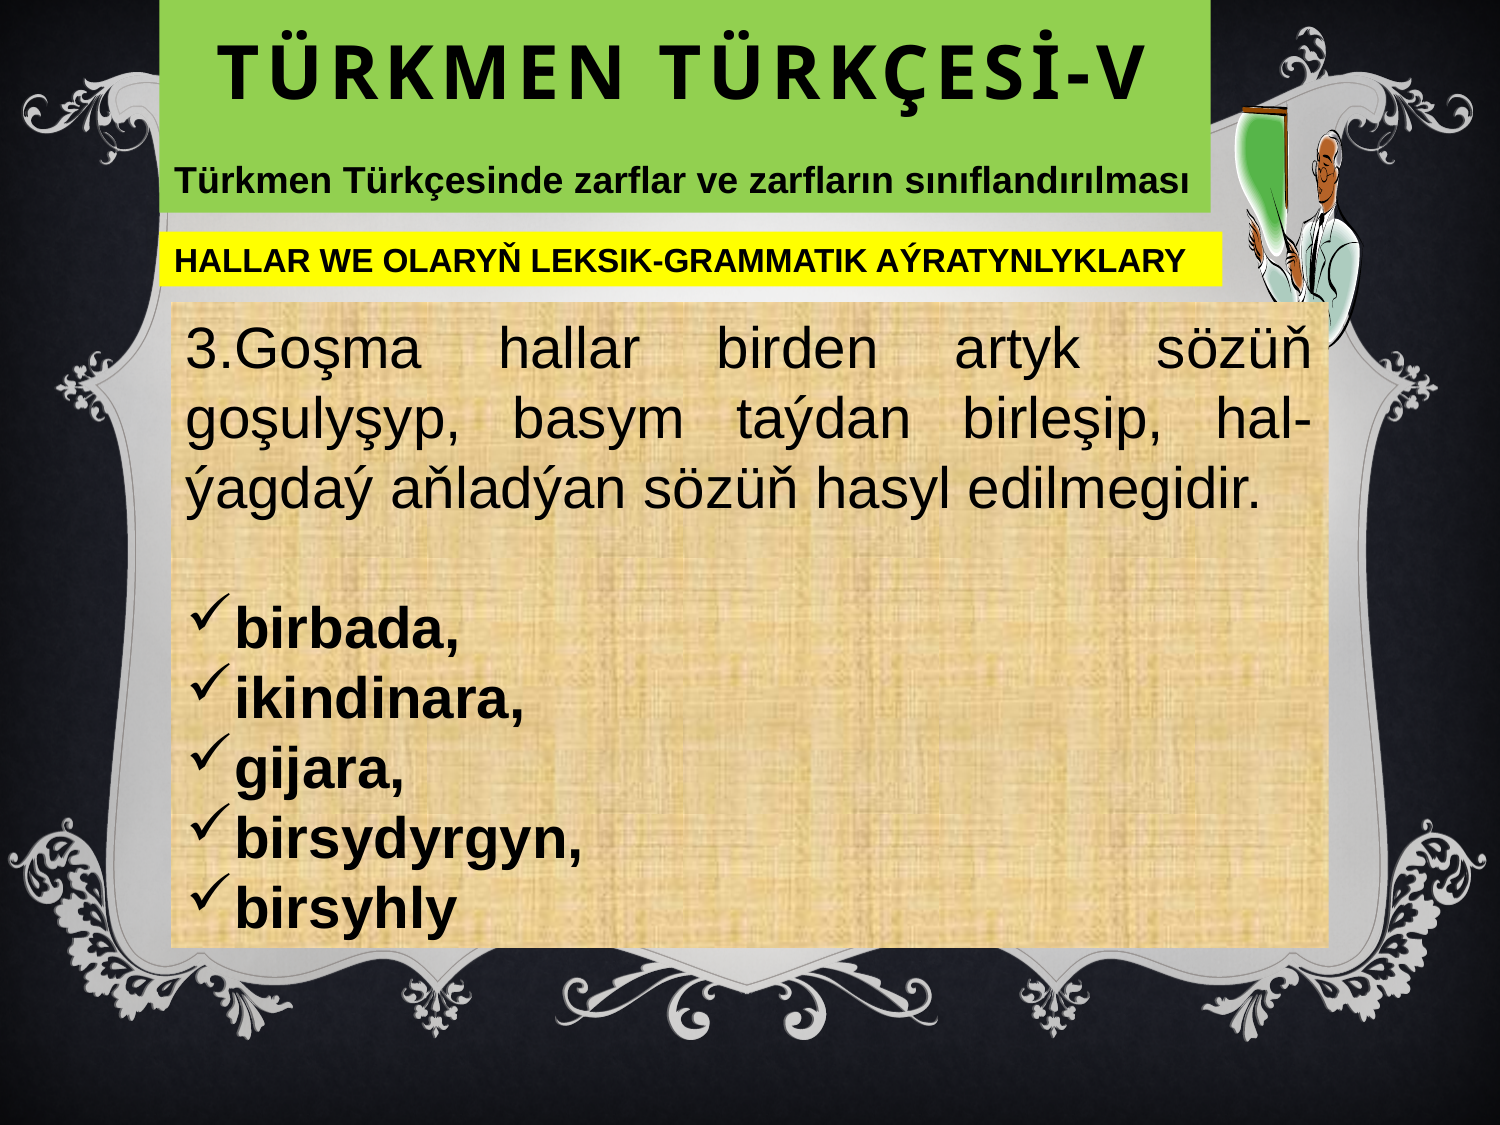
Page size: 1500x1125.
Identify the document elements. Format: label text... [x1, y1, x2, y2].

title TÜRKMEN TÜRKÇESİ-V [159, 209, 1211, 213]
text_box 3.Goşma hallar birden artyk sözüň goşulyşyp, basym taýdan birleşip, hal-ýagdaý aňladýan sözüň hasyl edilmegidir. birbada, ikindinara, gijara, birsydyrgyn, birsyhly [171, 302, 1329, 948]
picture [0, 0, 1500, 1125]
title TÜRKMEN TÜRKÇESİ-V [159, 0, 1211, 148]
text_box HALLAR WE OLARYŇ LEKSIK-GRAMMATIK AÝRATYNLYKLARY [159, 231, 1223, 287]
text_box Türkmen Türkçesinde zarflar ve zarfların sınıflandırılması [159, 148, 1211, 209]
